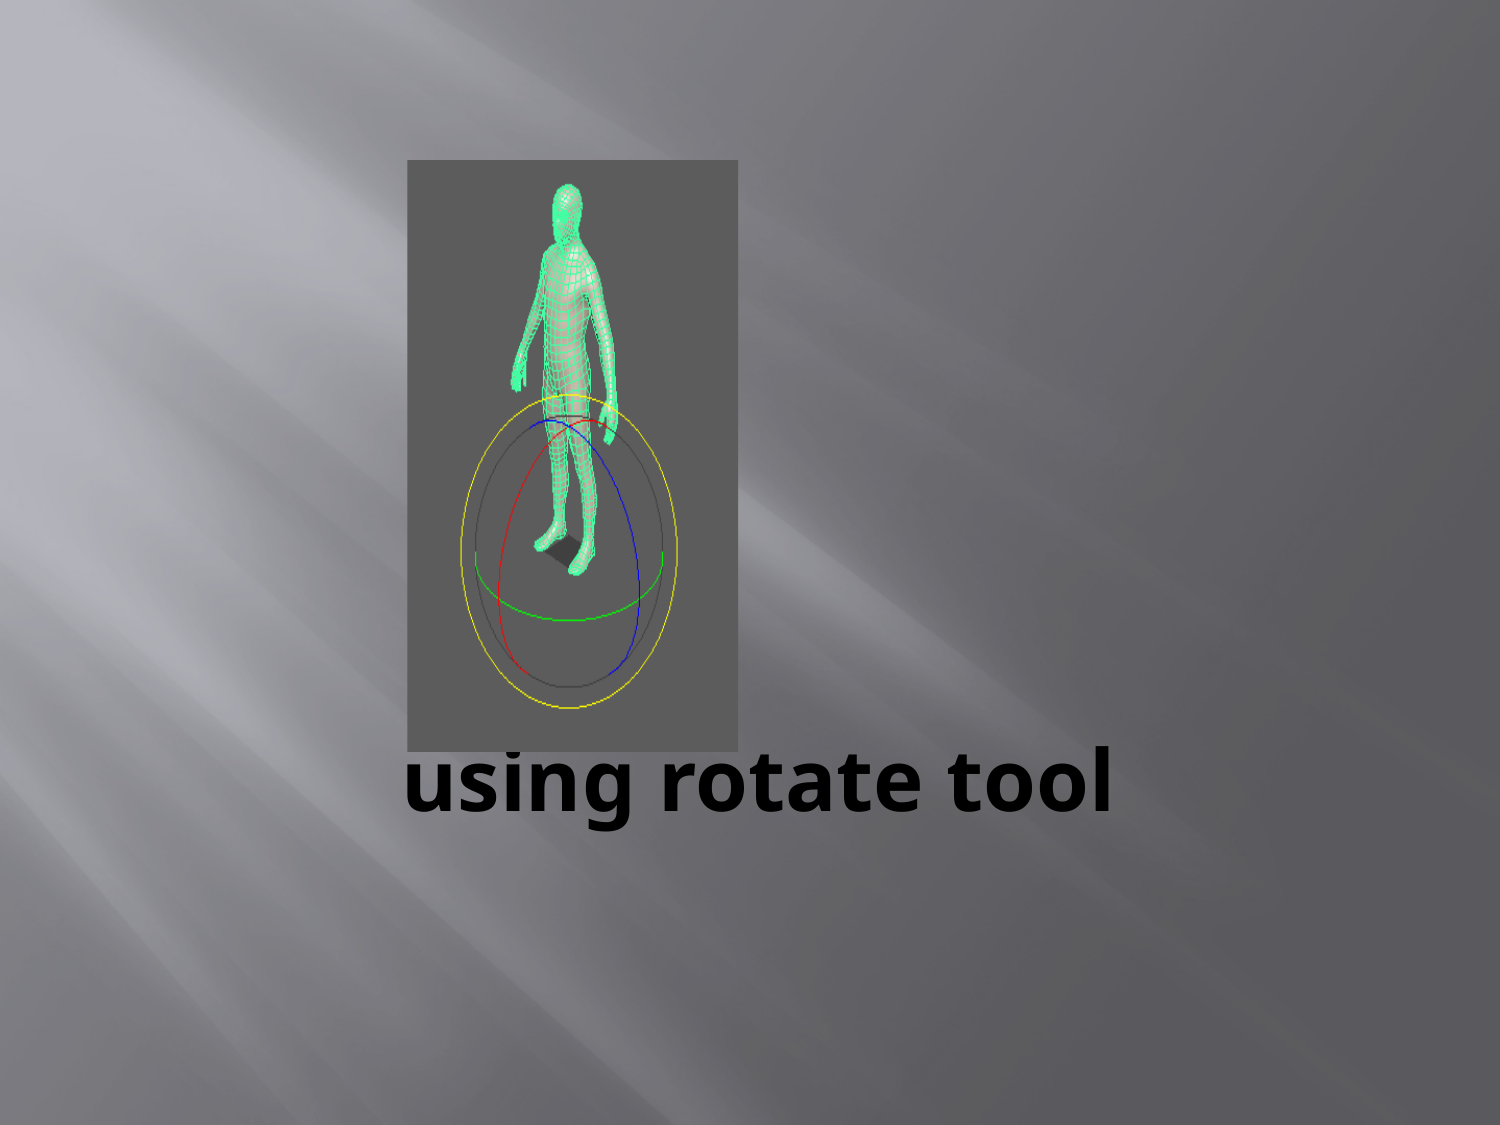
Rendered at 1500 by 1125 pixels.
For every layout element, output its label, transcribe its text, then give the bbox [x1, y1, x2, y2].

title using rotate tool [17, 19, 1500, 1125]
picture [407, 160, 739, 752]
